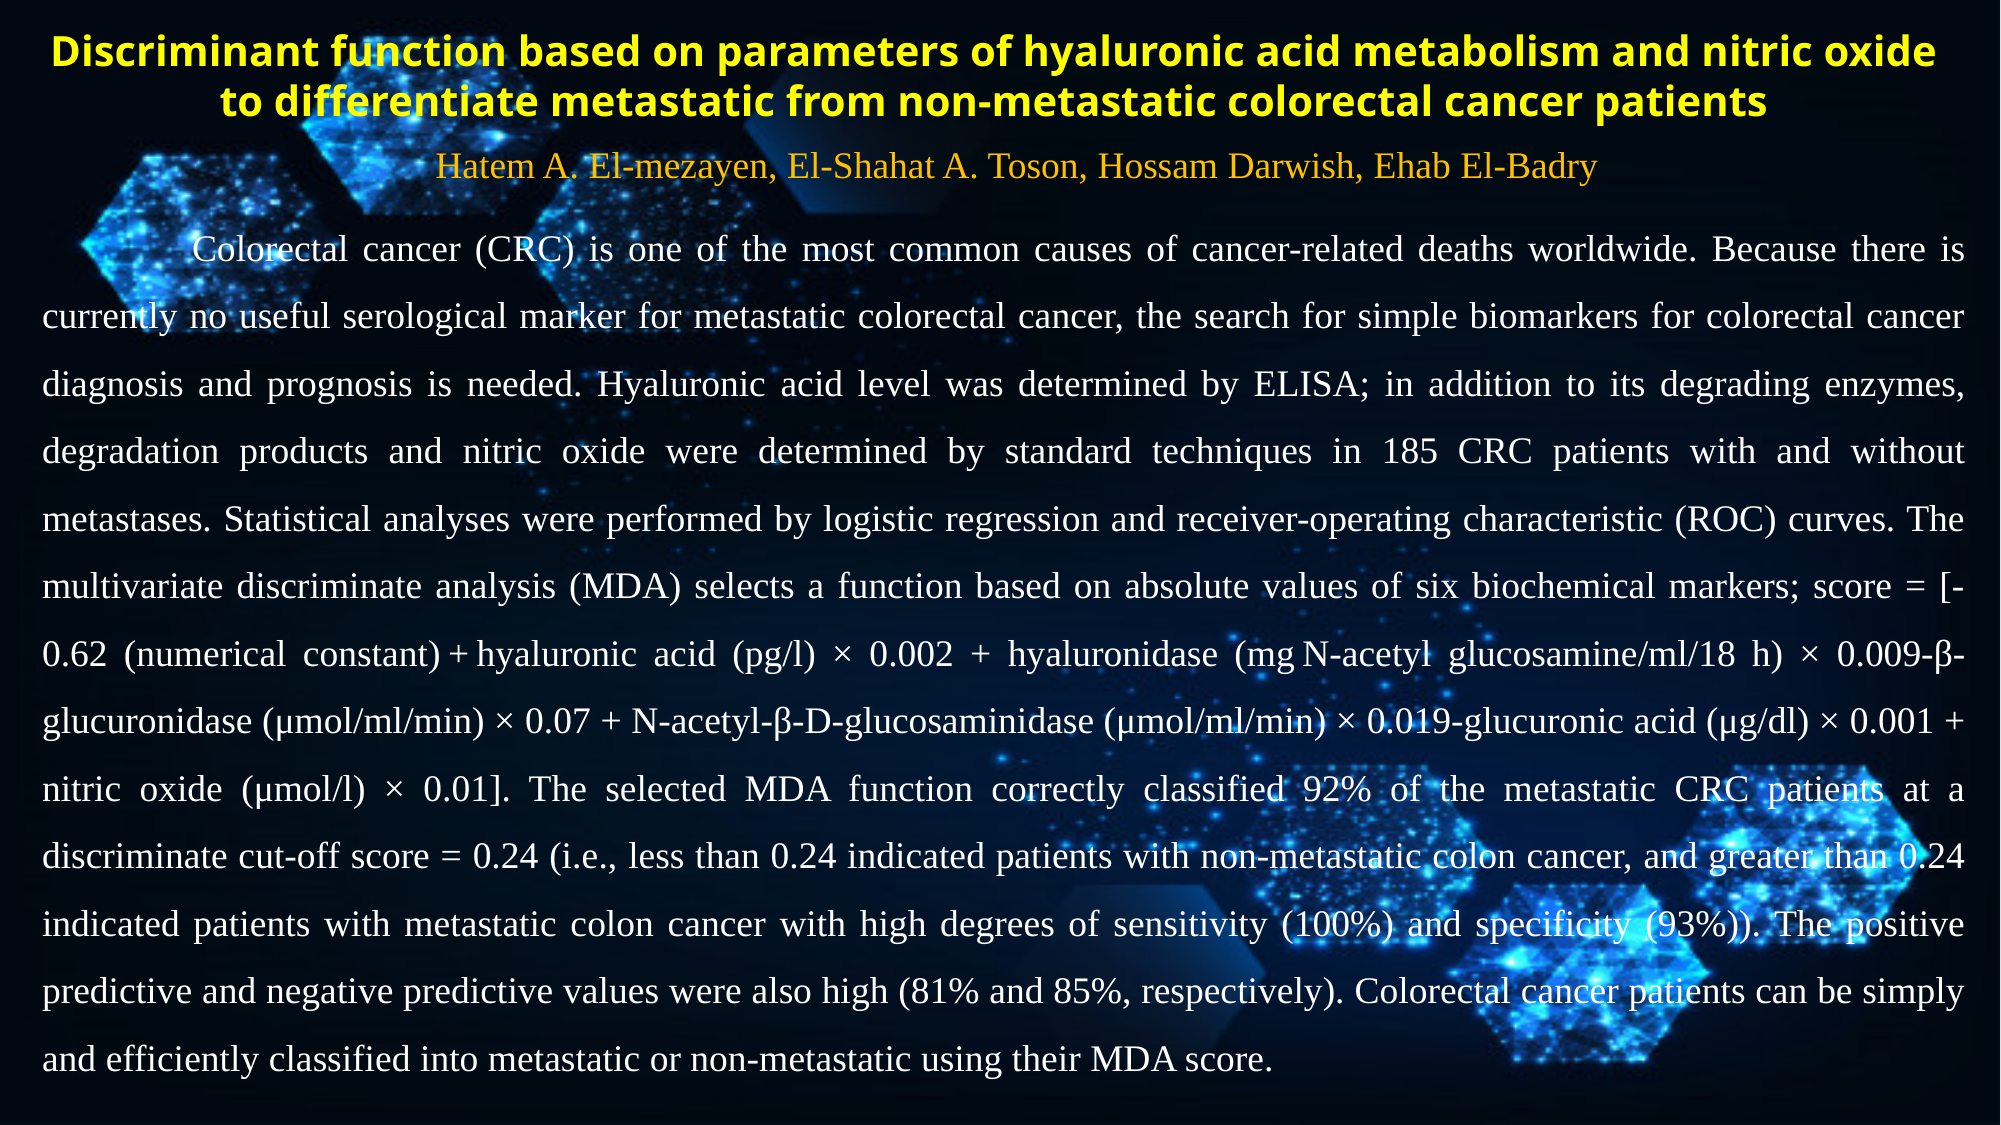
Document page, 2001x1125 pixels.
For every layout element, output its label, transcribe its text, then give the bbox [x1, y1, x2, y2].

picture [0, 0, 2001, 1125]
text_box Discriminant function based on parameters of hyaluronic acid metabolism and nitric oxide to differentiate metastatic from non-metastatic colorectal cancer patients [16, 17, 1972, 133]
text_box Colorectal cancer (CRC) is one of the most common causes of cancer-related deaths worldwide. Because there is currently no useful serological marker for metastatic colorectal cancer, the search for simple biomarkers for colorectal cancer diagnosis and prognosis is needed. Hyaluronic acid level was determined by ELISA; in addition to its degrading enzymes, degradation products and nitric oxide were determined by standard techniques in 185 CRC patients with and without metastases. Statistical analyses were performed by logistic regression and receiver-operating characteristic (ROC) curves. The multivariate discriminate analysis (MDA) selects a function based on absolute values of six biochemical markers; score = [-0.62 (numerical constant) + hyaluronic acid (pg/l) × 0.002 + hyaluronidase (mg N-acetyl glucosamine/ml/18 h) × 0.009-β-glucuronidase (μmol/ml/min) × 0.07 + N-acetyl-β-D-glucosaminidase (μmol/ml/min) × 0.019-glucuronic acid (μg/dl) × 0.001 + nitric oxide (μmol/l) × 0.01]. The selected MDA function correctly classified 92% of the metastatic CRC patients at a discriminate cut-off score = 0.24 (i.e., less than 0.24 indicated patients with non-metastatic colon cancer, and greater than 0.24 indicated patients with metastatic colon cancer with high degrees of sensitivity (100%) and specificity (93%)). The positive predictive and negative predictive values were also high (81% and 85%, respectively). Colorectal cancer patients can be simply and efficiently classified into metastatic or non-metastatic using their MDA score. [27, 194, 1983, 1087]
text_box Hatem A. El-mezayen, El-Shahat A. Toson, Hossam Darwish, Ehab El-Badry [162, 133, 1873, 194]
